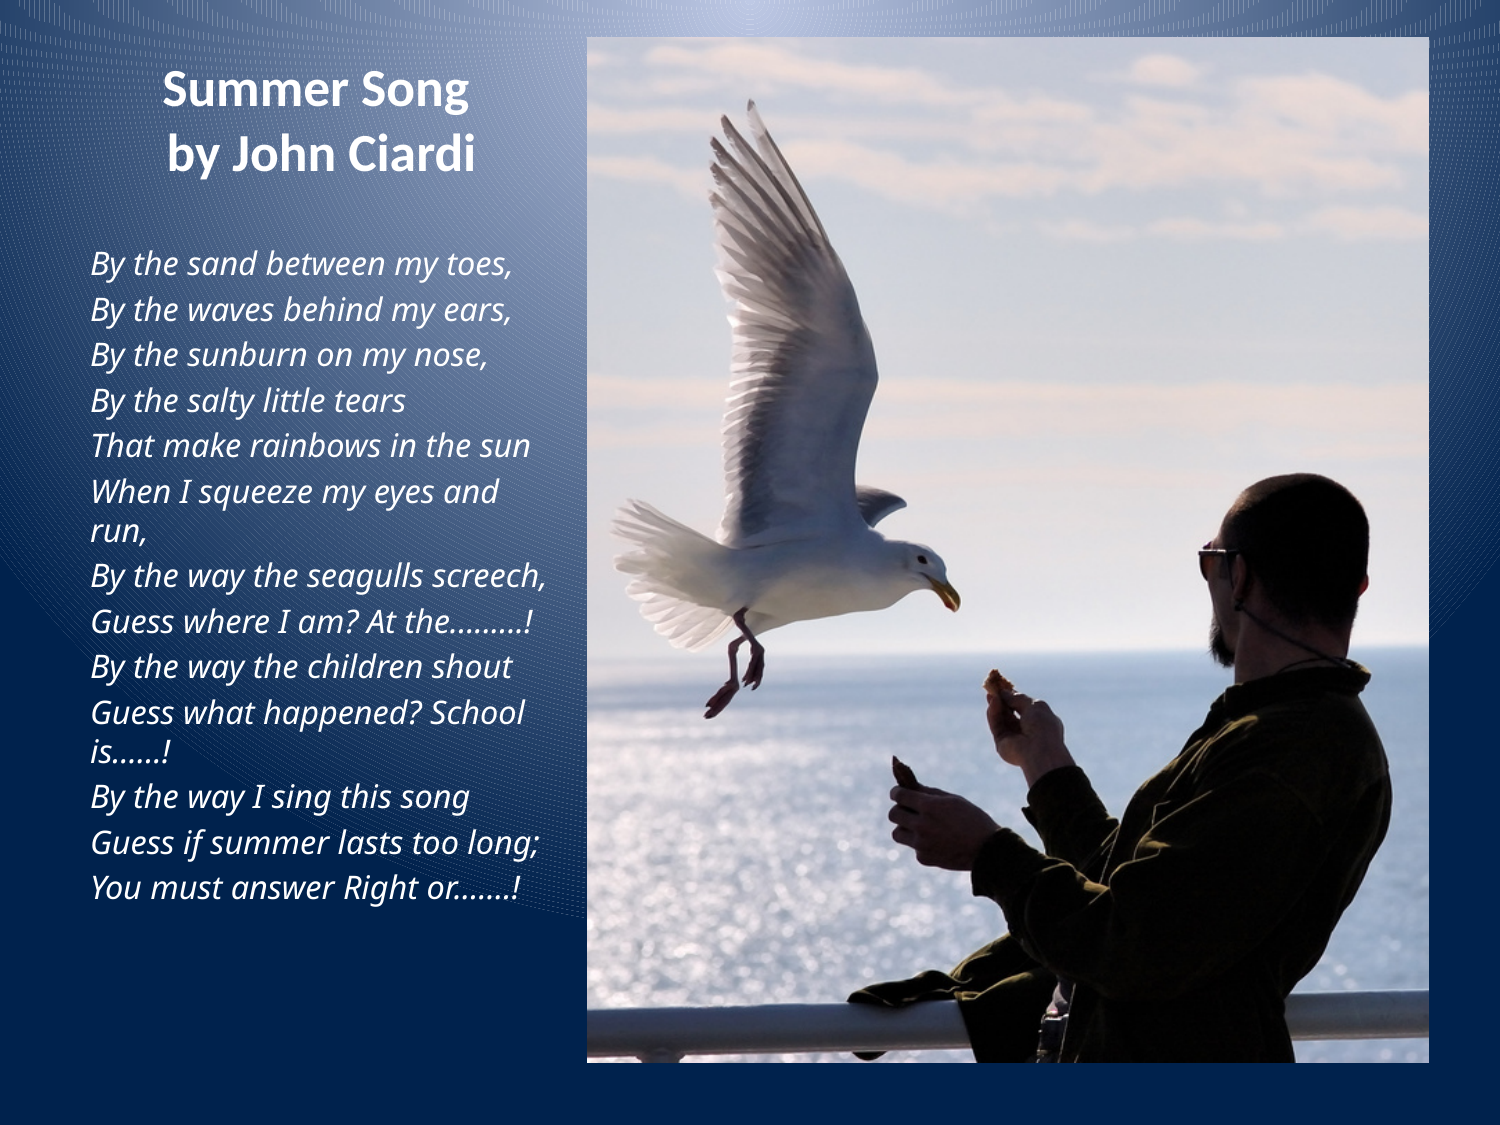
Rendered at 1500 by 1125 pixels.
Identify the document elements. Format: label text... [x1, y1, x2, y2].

title Summer Song by John Ciardi [75, 44, 569, 235]
picture [587, 37, 1429, 1063]
list By the sand between my toes, By the waves behind my ears, By the sunburn on my nose, By the salty little tears That make rainbows in the sun When I squeeze my eyes and run, By the way the seagulls screech, Guess where I am? At the.........! By the way the children shout Guess what happened? School is......! By the way I sing this song Guess if summer lasts too long; You must answer Right or.......! [75, 235, 569, 1005]
